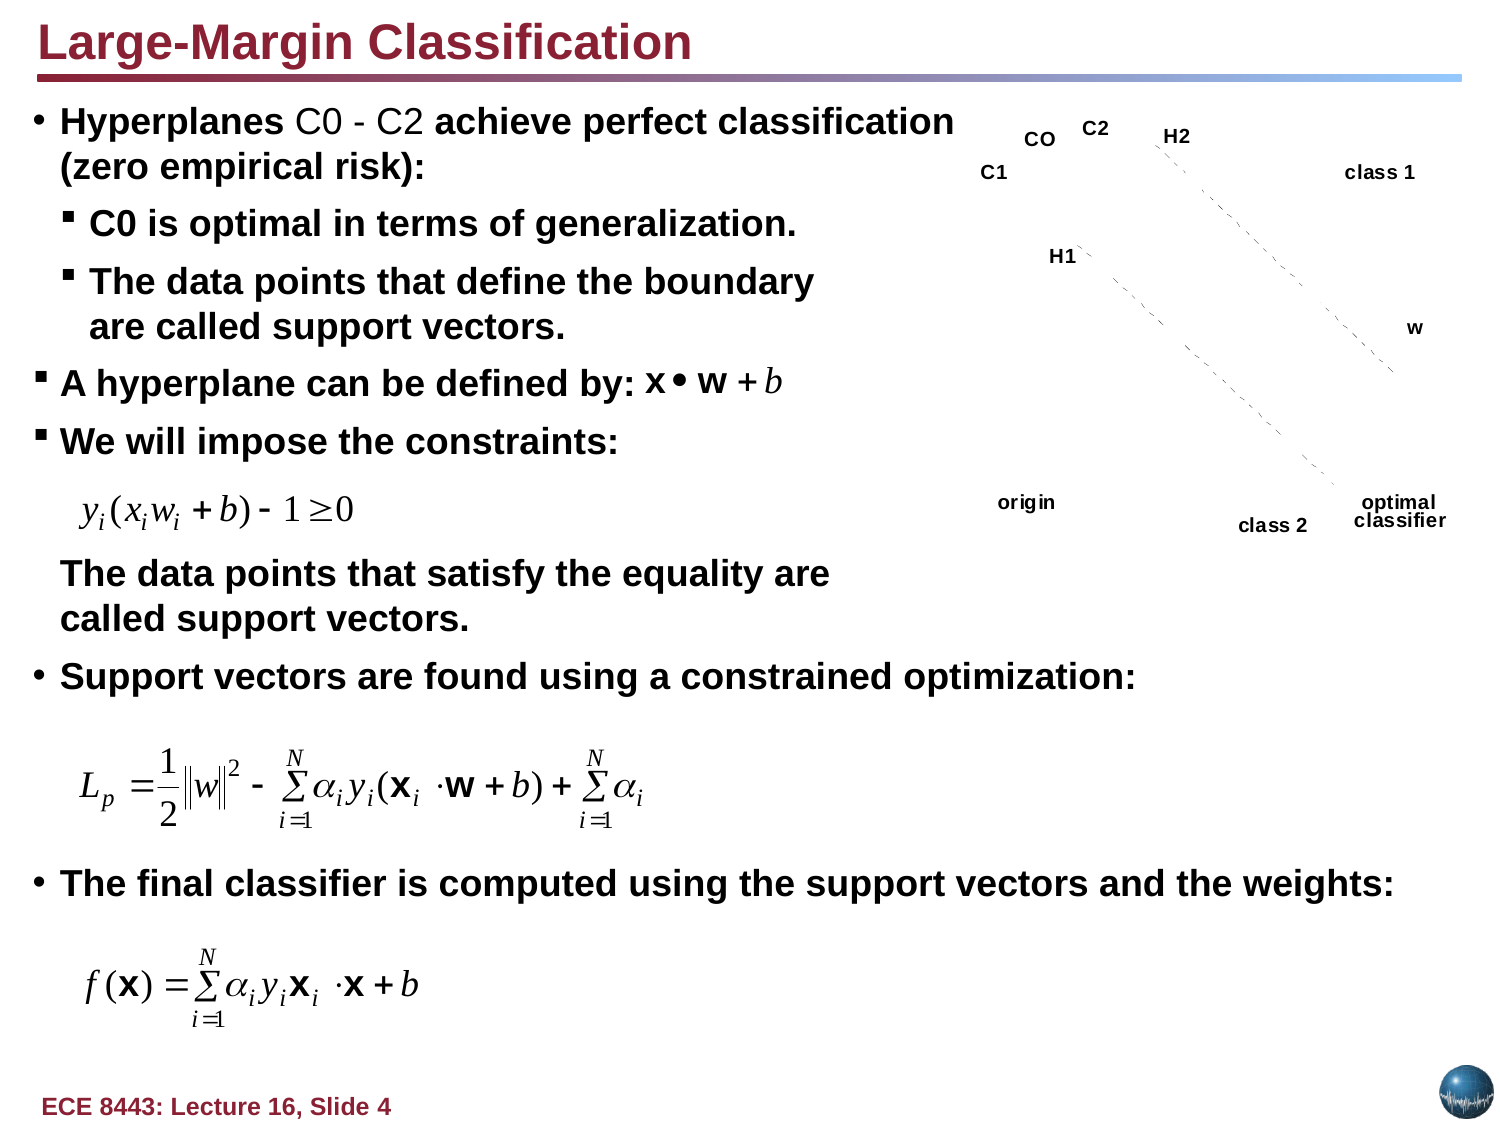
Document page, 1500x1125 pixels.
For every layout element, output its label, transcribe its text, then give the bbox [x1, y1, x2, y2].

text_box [74, 940, 423, 1035]
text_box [641, 362, 788, 401]
picture [964, 98, 1462, 546]
text_box Large-Margin Classification [37, 9, 1459, 70]
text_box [74, 740, 652, 835]
text_box Hyperplanes C0 - C2 achieve perfect classification (zero empirical risk): C0 is optimal in terms of generalization. The data points that define the boundary are called support vectors. A hyperplane can be defined by: We will impose the constraints: The data points that satisfy the equality are called support vectors. Support vectors are found using a constrained optimization: The final classifier is computed using the support vectors and the weights: [32, 96, 1465, 905]
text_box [74, 487, 359, 537]
picture [1439, 1065, 1494, 1119]
slide_number [0, 1074, 400, 1125]
